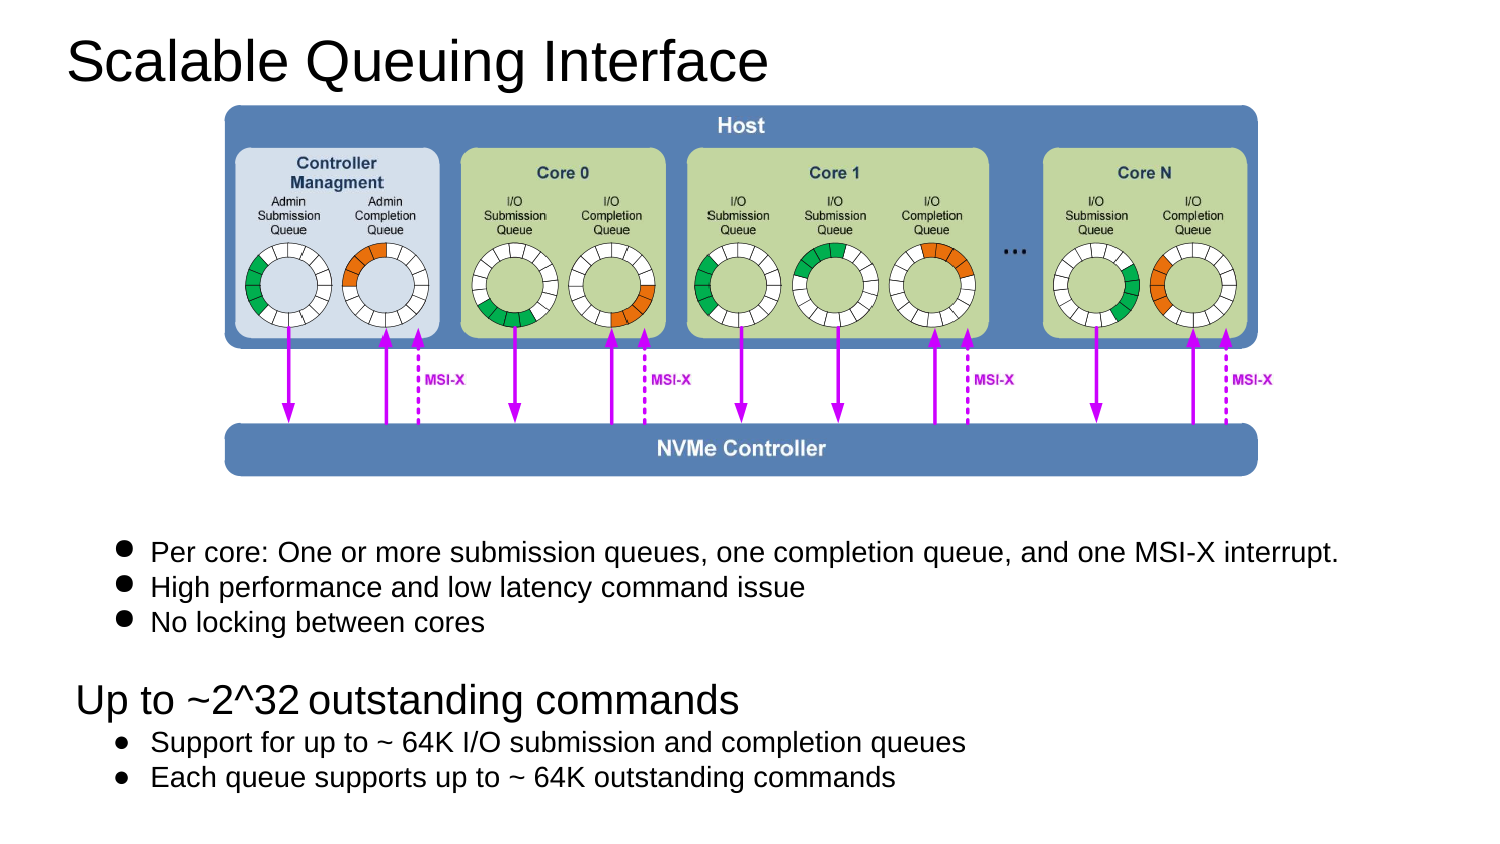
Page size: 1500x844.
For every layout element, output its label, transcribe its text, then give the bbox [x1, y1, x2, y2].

title Scalable Queuing Interface [51, 7, 1449, 102]
text_box Per core: One or more submission queues, one completion queue, and one MSI-X interrupt. High performance and low latency command issue No locking between cores Up to ~2^32 outstanding commands Support for up to ~ 64K I/O submission and completion queues Each queue supports up to ~ 64K outstanding commands [60, 518, 1407, 844]
picture [221, 101, 1279, 477]
